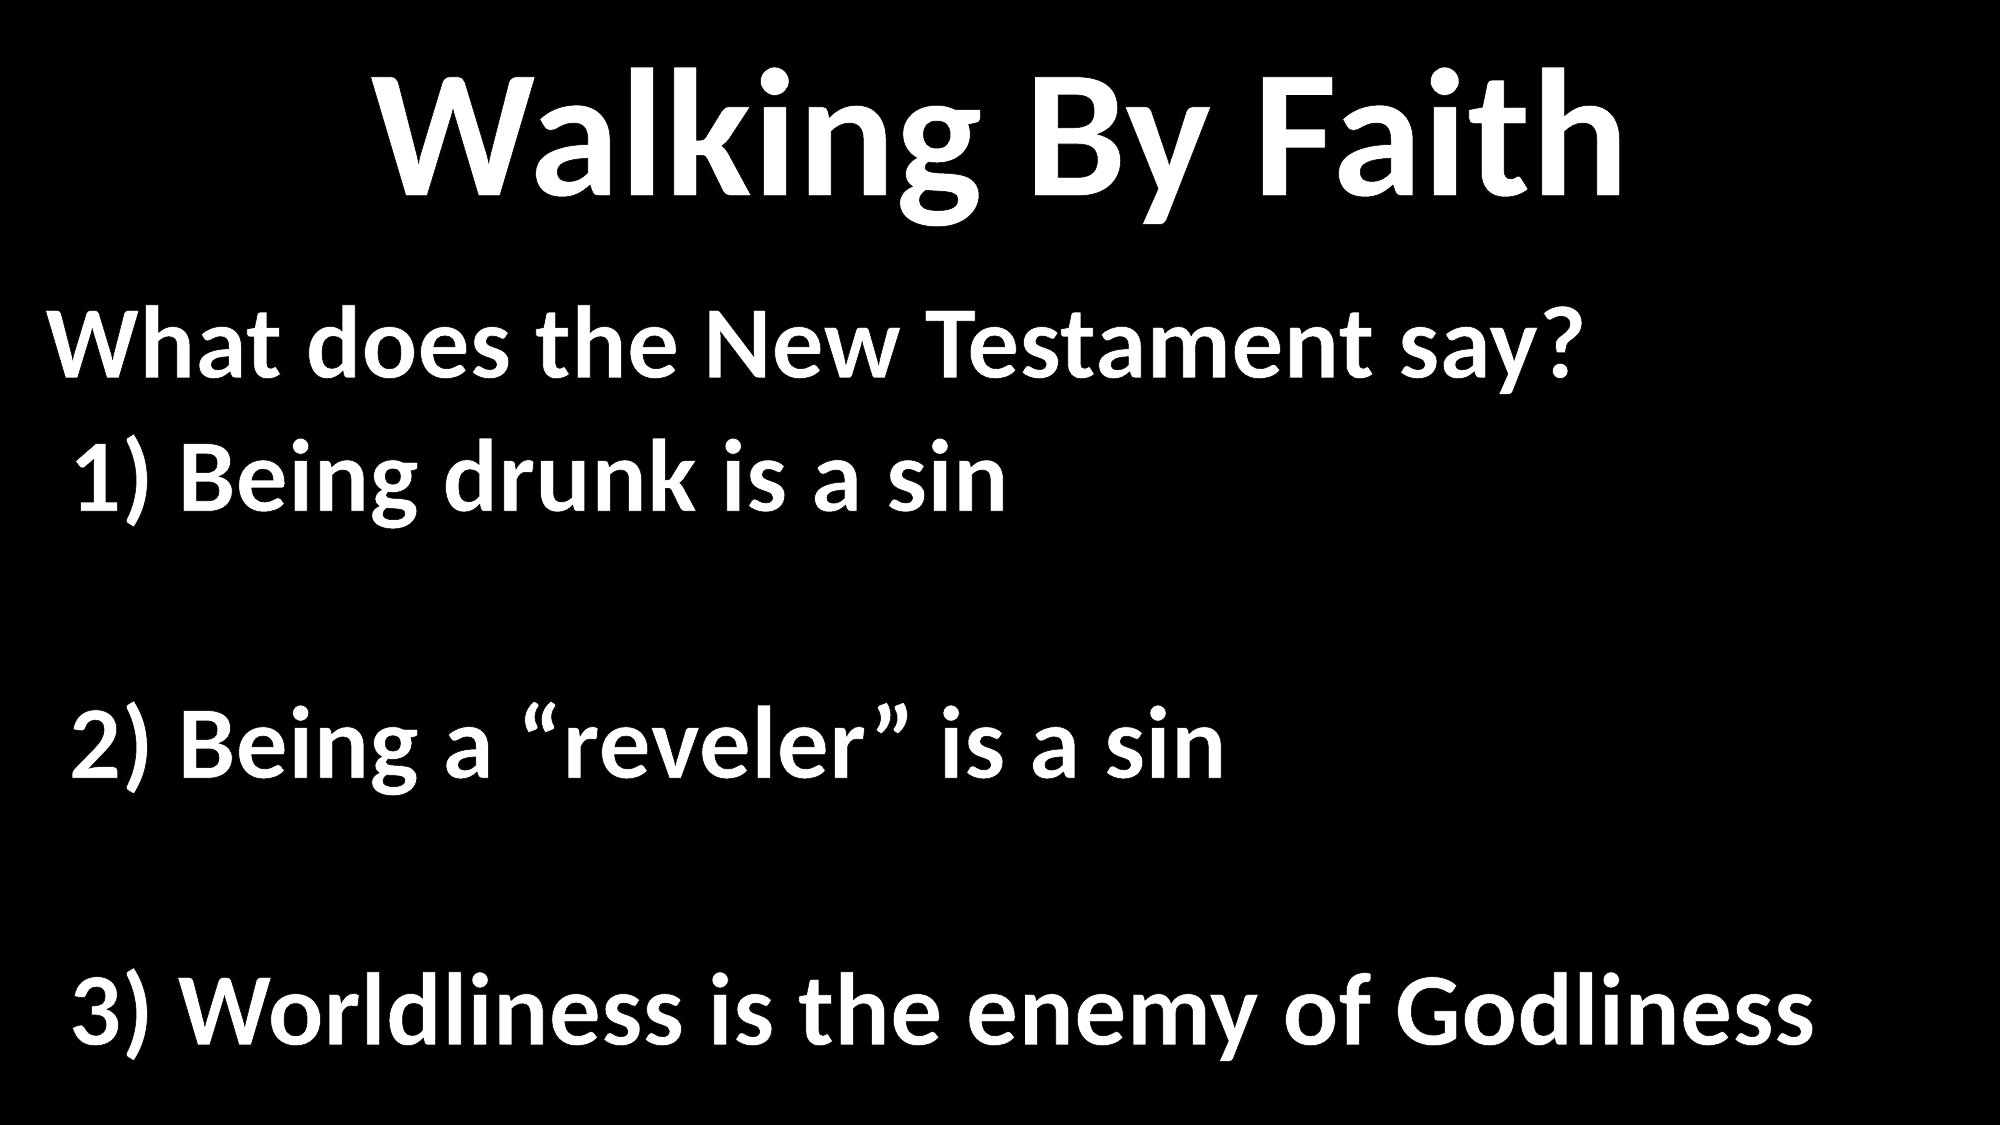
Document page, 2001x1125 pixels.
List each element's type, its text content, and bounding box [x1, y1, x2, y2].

title Walking By Faith [0, 29, 2000, 243]
list What does the New Testament say? 1) Being drunk is a sin 2) Being a “reveler” is a sin 3) Worldliness is the enemy of Godliness [30, 280, 1930, 1125]
